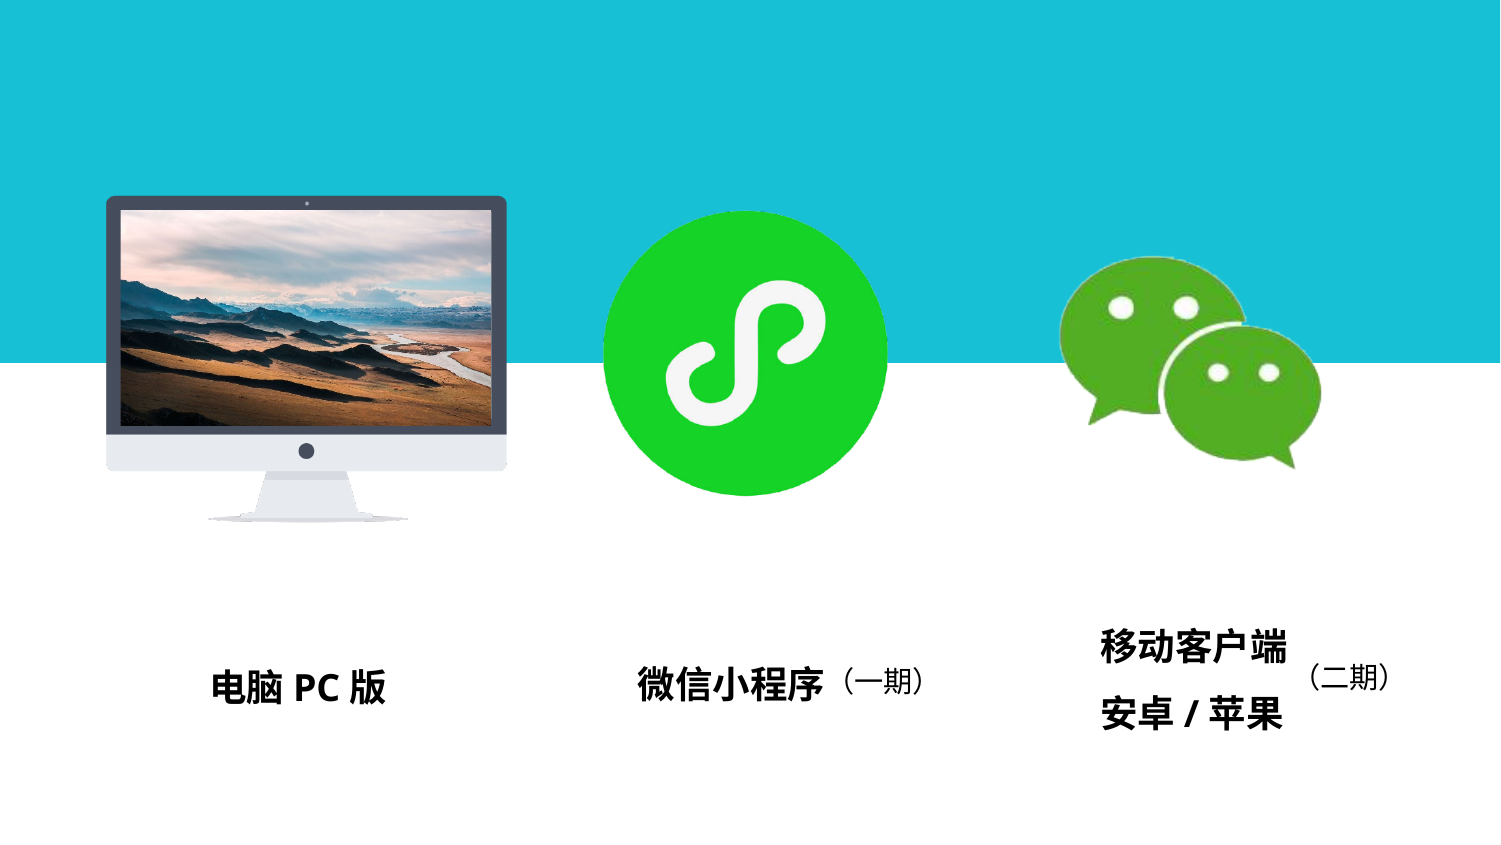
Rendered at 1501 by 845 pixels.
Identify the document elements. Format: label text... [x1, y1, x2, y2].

picture [92, 193, 519, 525]
picture [924, 149, 1472, 557]
text_box [0, 0, 1501, 365]
text_box 电脑PC版 [194, 634, 417, 717]
text_box 微信小程序 [622, 631, 846, 714]
picture [598, 207, 891, 499]
text_box （一期） [810, 638, 1033, 706]
text_box 移动客户端 安卓/苹果 [1085, 592, 1308, 743]
text_box （二期） [1276, 634, 1499, 702]
